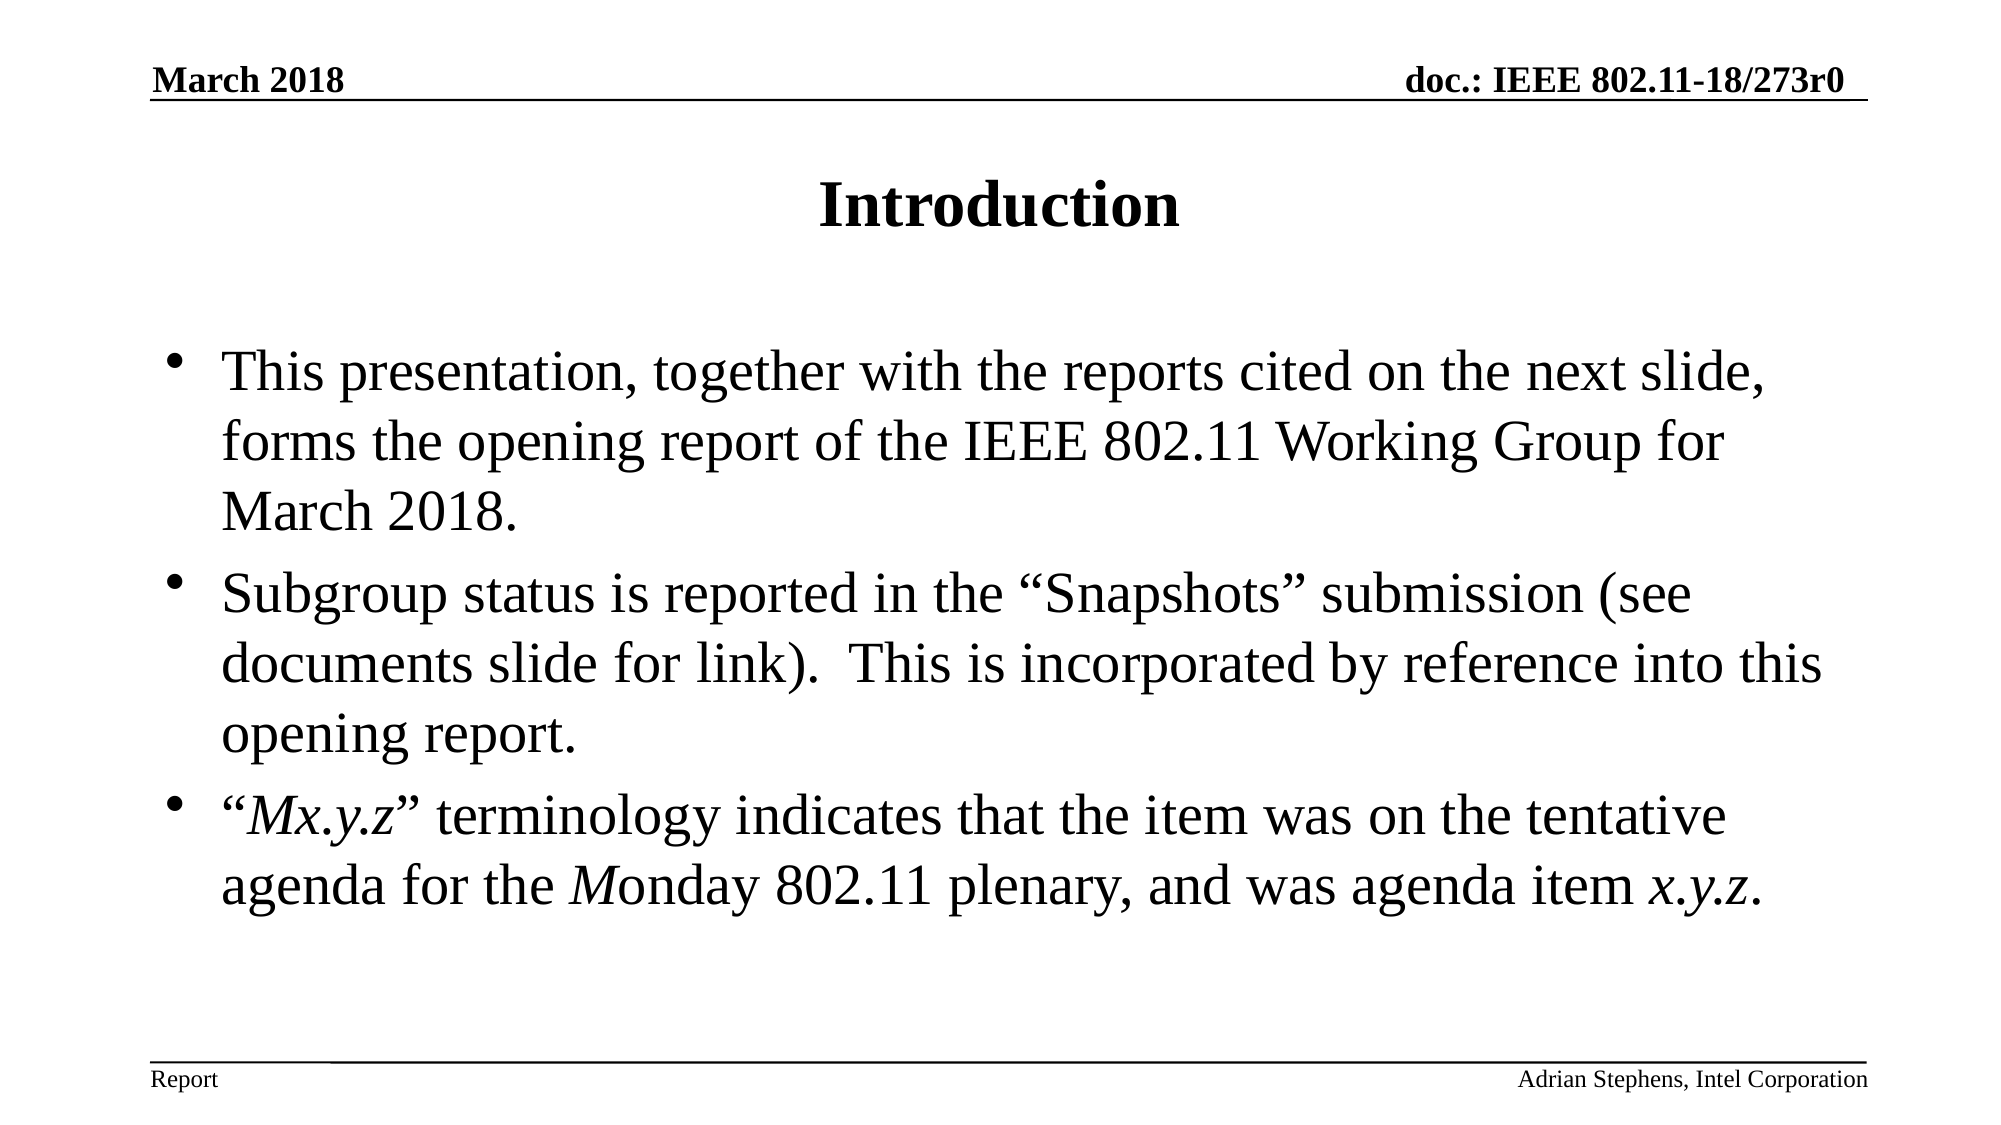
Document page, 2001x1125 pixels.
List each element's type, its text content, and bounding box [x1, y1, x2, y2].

list This presentation, together with the reports cited on the next slide, forms the opening report of the IEEE 802.11 Working Group for March 2018. Subgroup status is reported in the “Snapshots” submission (see documents slide for link). This is incorporated by reference into this opening report. “Mx.y.z” terminology indicates that the item was on the tentative agenda for the Monday 802.11 plenary, and was agenda item x.y.z. [150, 324, 1850, 1000]
title Introduction [150, 112, 1850, 288]
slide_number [152, 54, 406, 101]
footer Adrian Stephens, Intel Corporation [1512, 1061, 1869, 1093]
